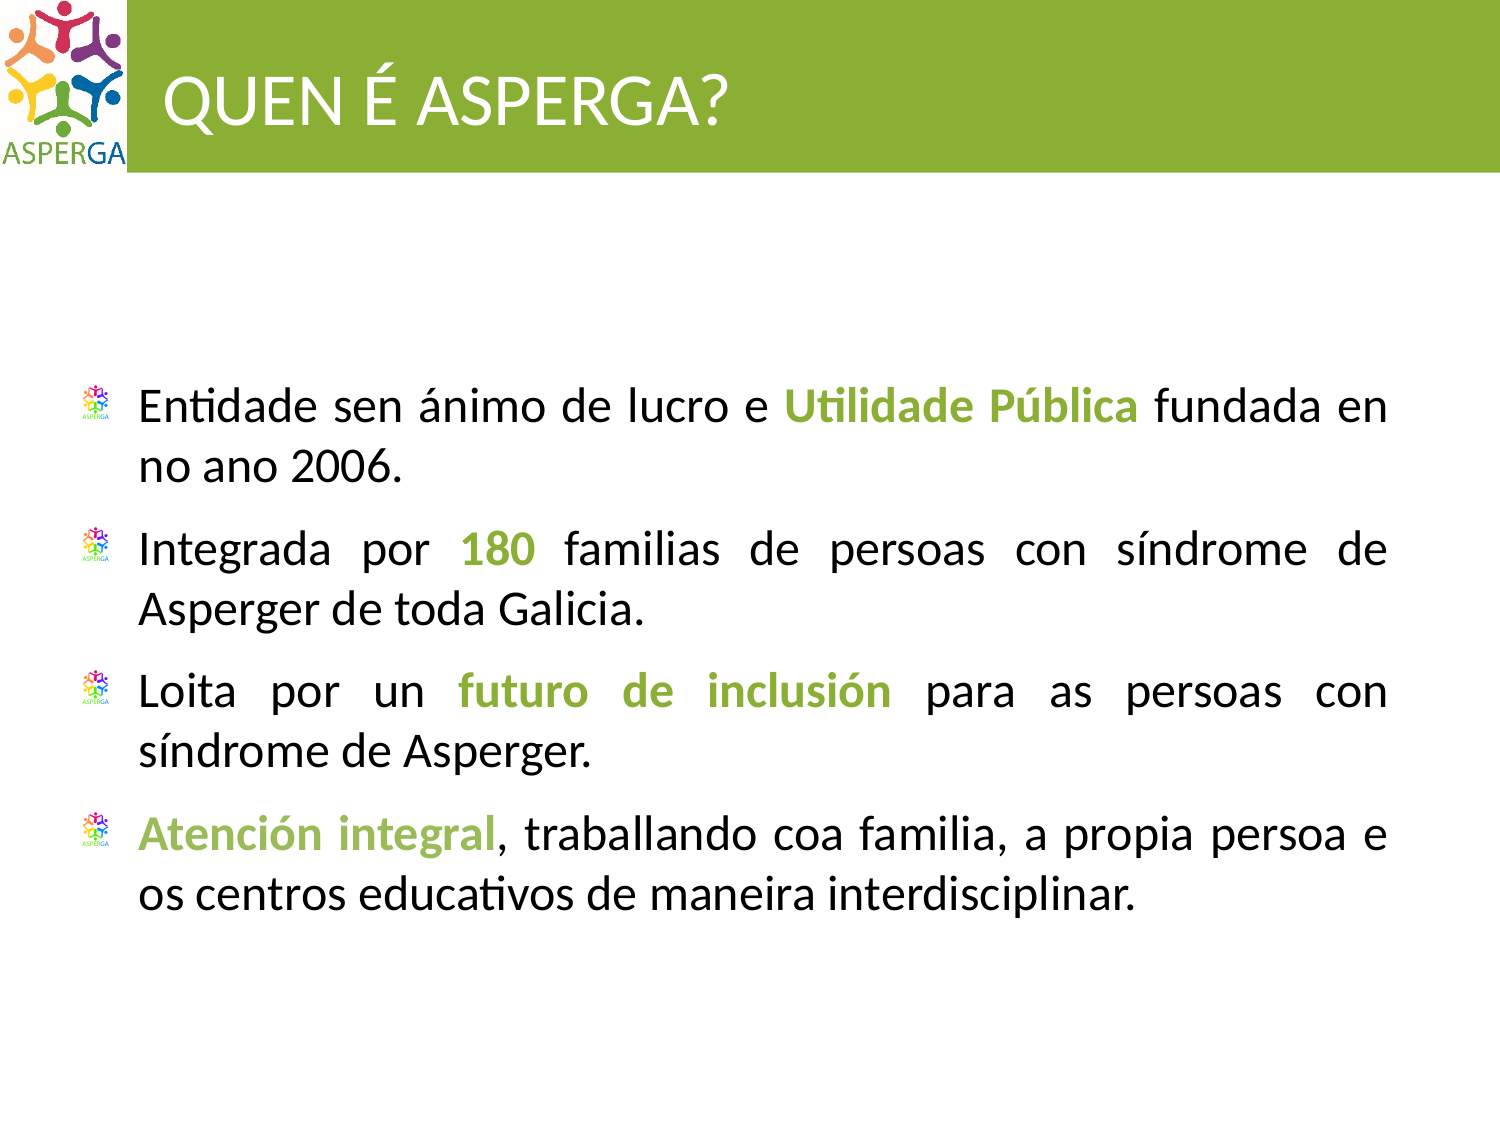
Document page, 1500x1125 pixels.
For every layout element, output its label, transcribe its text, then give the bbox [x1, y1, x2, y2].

text_box [127, 0, 1500, 173]
picture [0, 0, 127, 173]
picture [82, 527, 118, 563]
picture [82, 670, 118, 706]
text_box QUEN É ASPERGA? [147, 42, 1388, 148]
list Entidade sen ánimo de lucro e Utilidade Pública fundada en no ano 2006. Integrada por 180 familias de persoas con síndrome de Asperger de toda Galicia. Loita por un futuro de inclusión para as persoas con síndrome de Asperger. Atención integral, traballando coa familia, a propia persoa e os centros educativos de maneira interdisciplinar. [67, 215, 1404, 1078]
picture [82, 812, 118, 848]
picture [82, 385, 118, 421]
